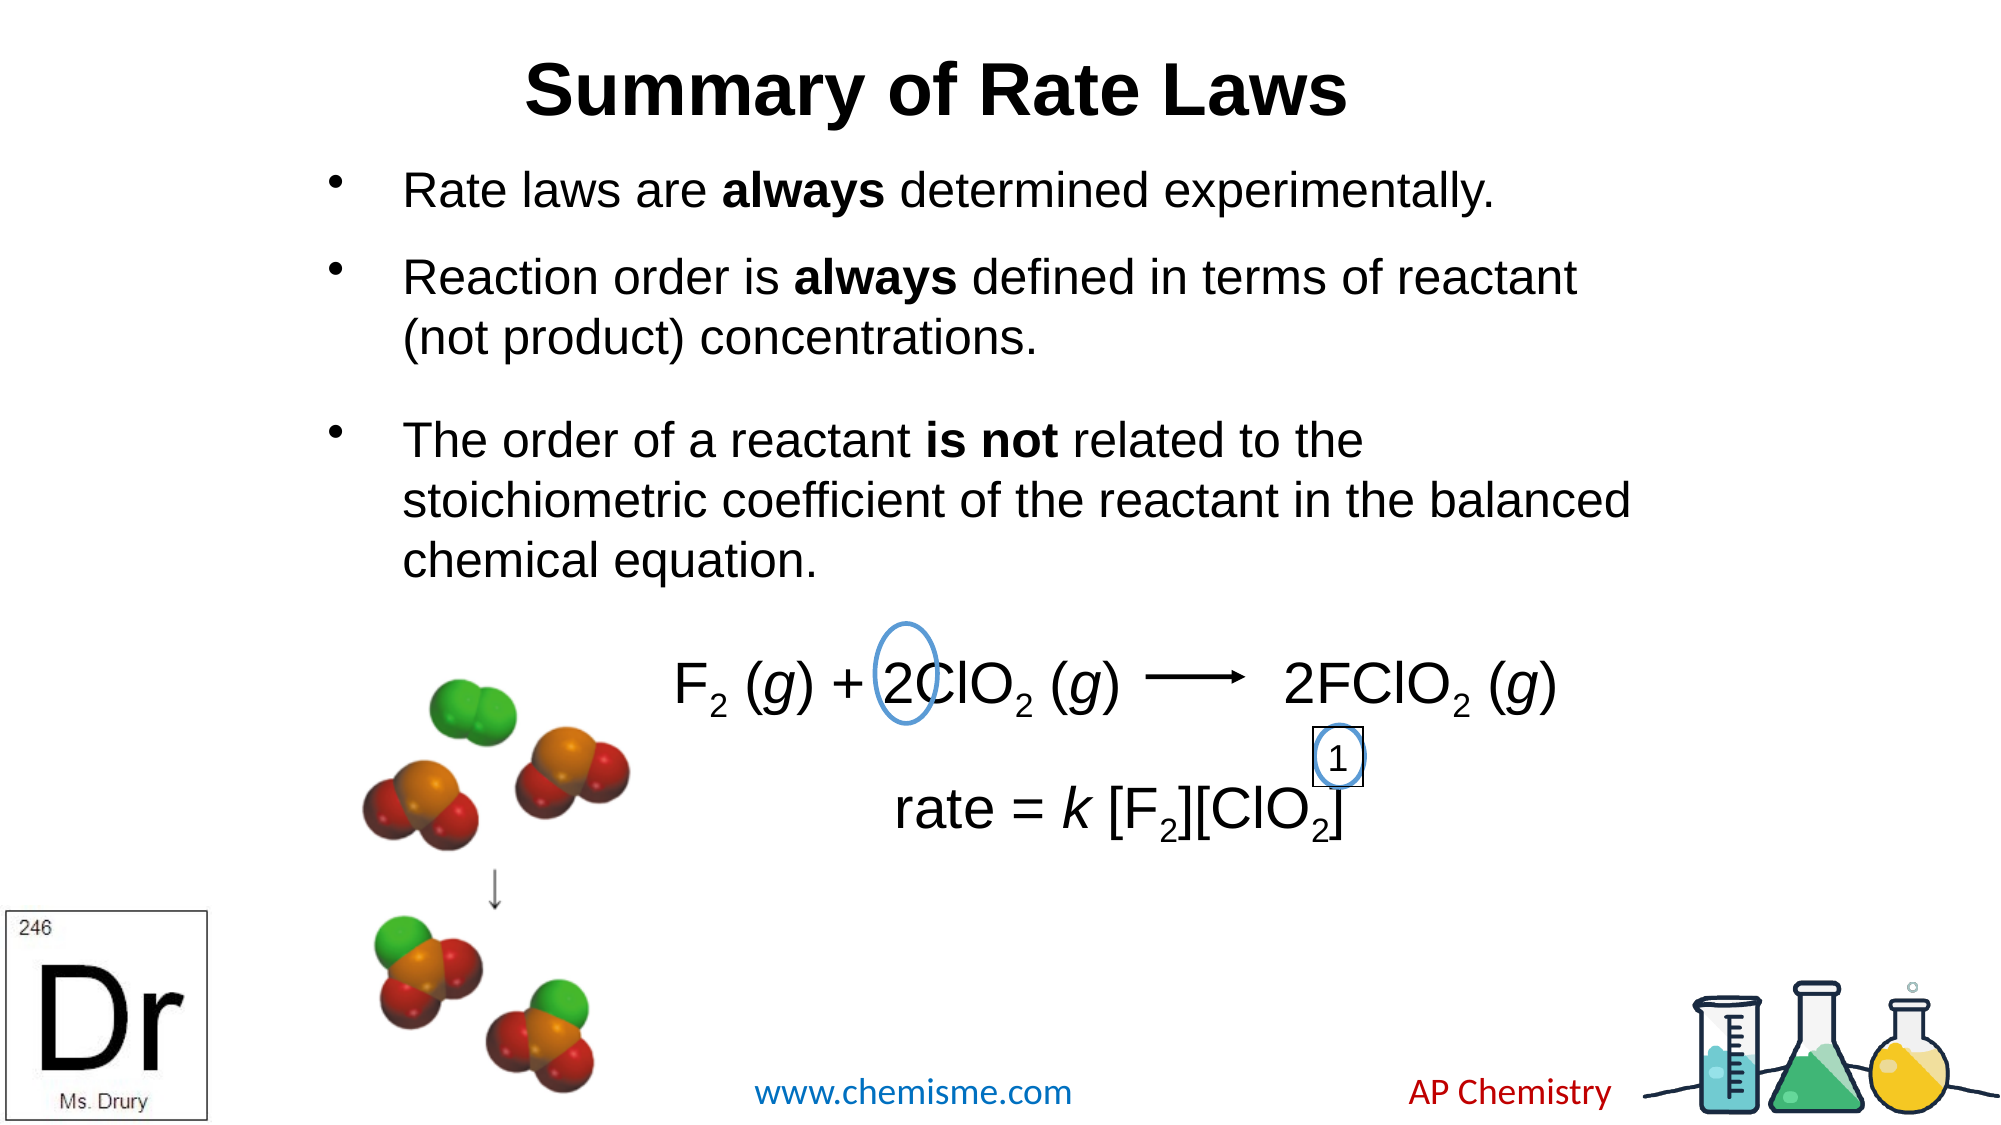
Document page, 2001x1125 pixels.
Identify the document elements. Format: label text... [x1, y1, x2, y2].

picture [1602, 882, 2001, 1125]
text_box Summary of Rate Laws [396, 33, 1479, 139]
text_box rate = k [F2][ClO2] [880, 762, 1361, 857]
text_box [884, 623, 928, 637]
picture [355, 674, 638, 1100]
picture [0, 905, 212, 1125]
text_box Rate laws are always determined experimentally. [312, 149, 1713, 225]
text_box Reaction order is always defined in terms of reactant (not product) concentrations. [312, 237, 1663, 373]
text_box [649, 637, 1583, 724]
text_box The order of a reactant is not related to the stoichiometric coefficient of the reactant in the balanced chemical equation. [312, 399, 1663, 595]
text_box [1312, 724, 1365, 788]
